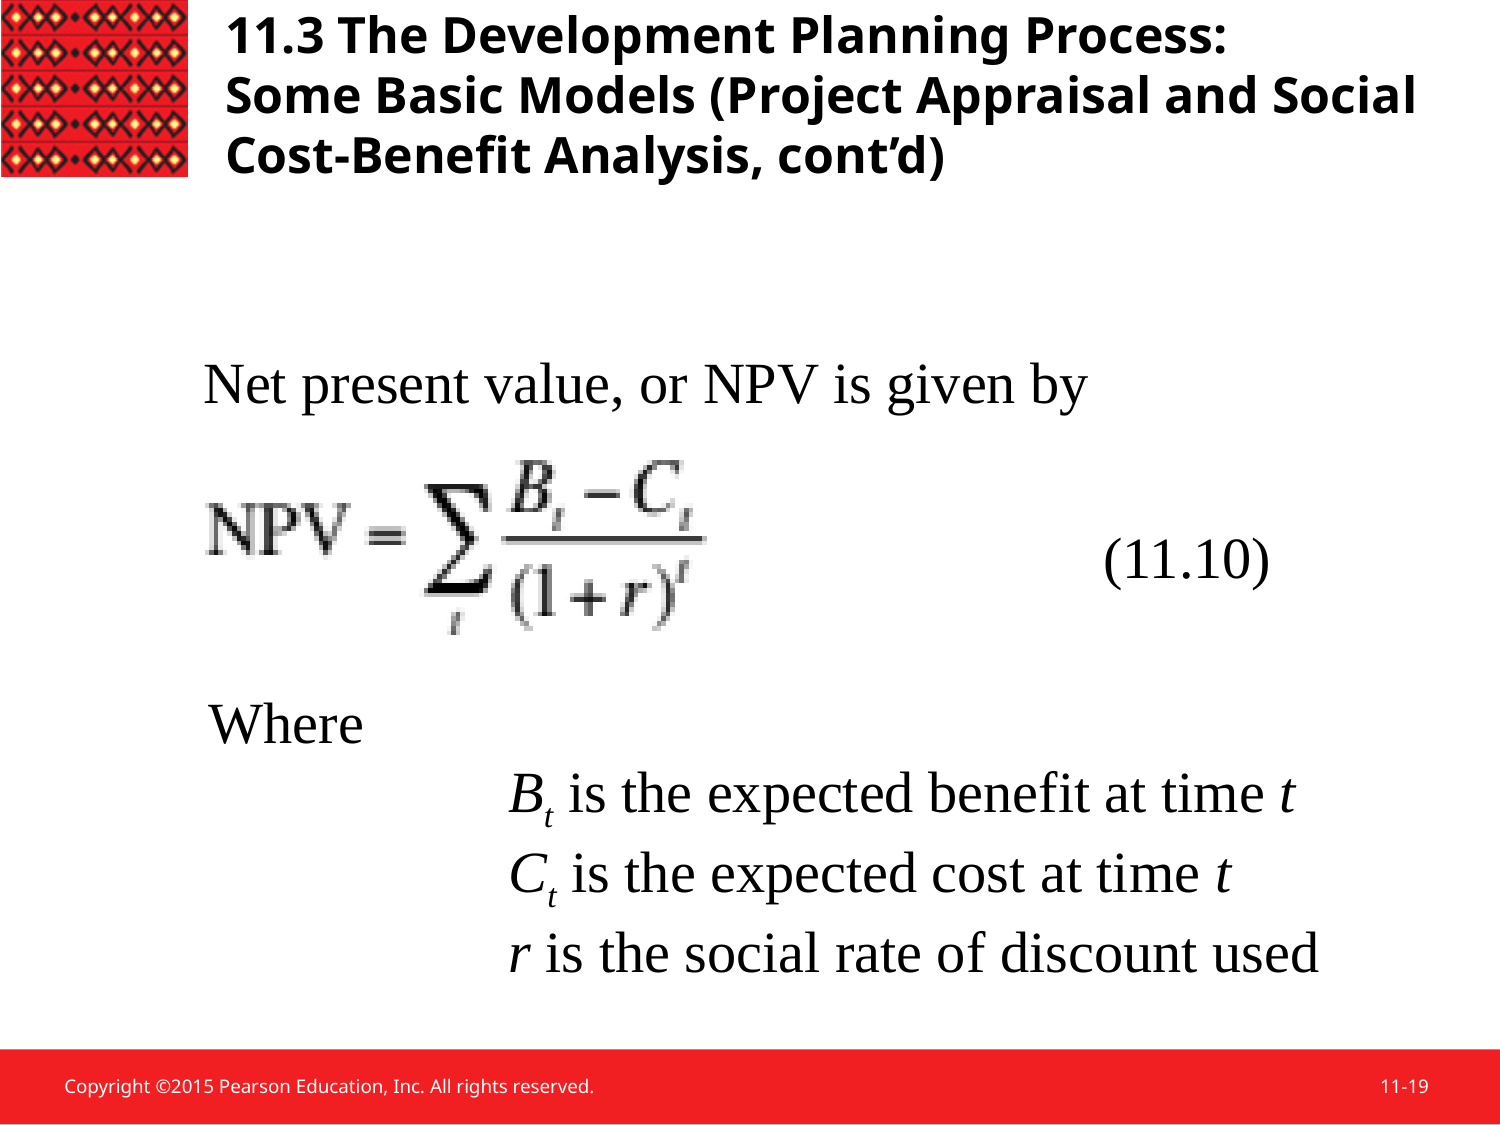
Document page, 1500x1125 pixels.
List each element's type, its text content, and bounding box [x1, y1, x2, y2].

picture [1, 0, 188, 177]
text_box Where Bt is the expected benefit at time t Ct is the expected cost at time t r is the social rate of discount used [193, 677, 1335, 992]
text_box (11.10) [1088, 512, 1287, 598]
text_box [196, 436, 712, 641]
text_box Net present value, or NPV is given by [188, 337, 1105, 423]
title 11.3 The Development Planning Process: Some Basic Models (Project Appraisal and Social Cost-Benefit Analysis, cont’d) [225, 0, 1463, 188]
